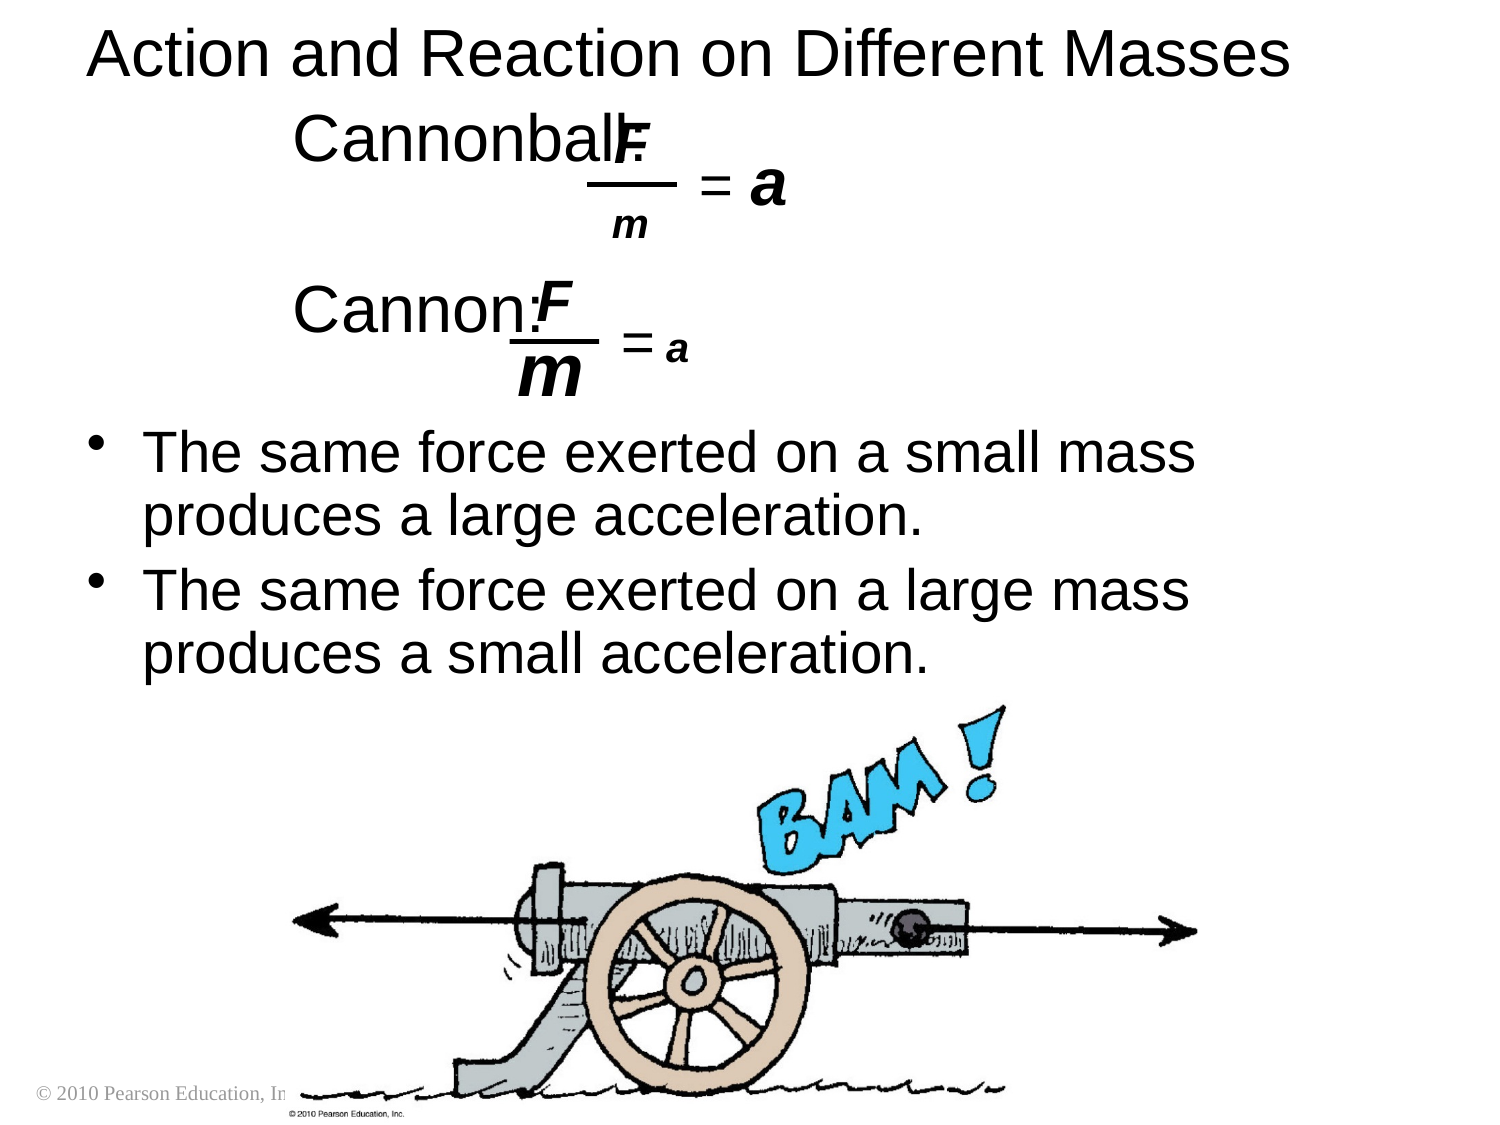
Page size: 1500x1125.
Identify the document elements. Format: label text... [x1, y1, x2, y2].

list Action and Reaction on Different Masses Cannonball: Cannon: The same force exerted on a small mass produces a large acceleration. The same force exerted on a large mass produces a small acceleration. [71, 11, 1422, 754]
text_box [502, 255, 705, 420]
picture [284, 696, 1202, 1125]
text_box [586, 98, 804, 255]
